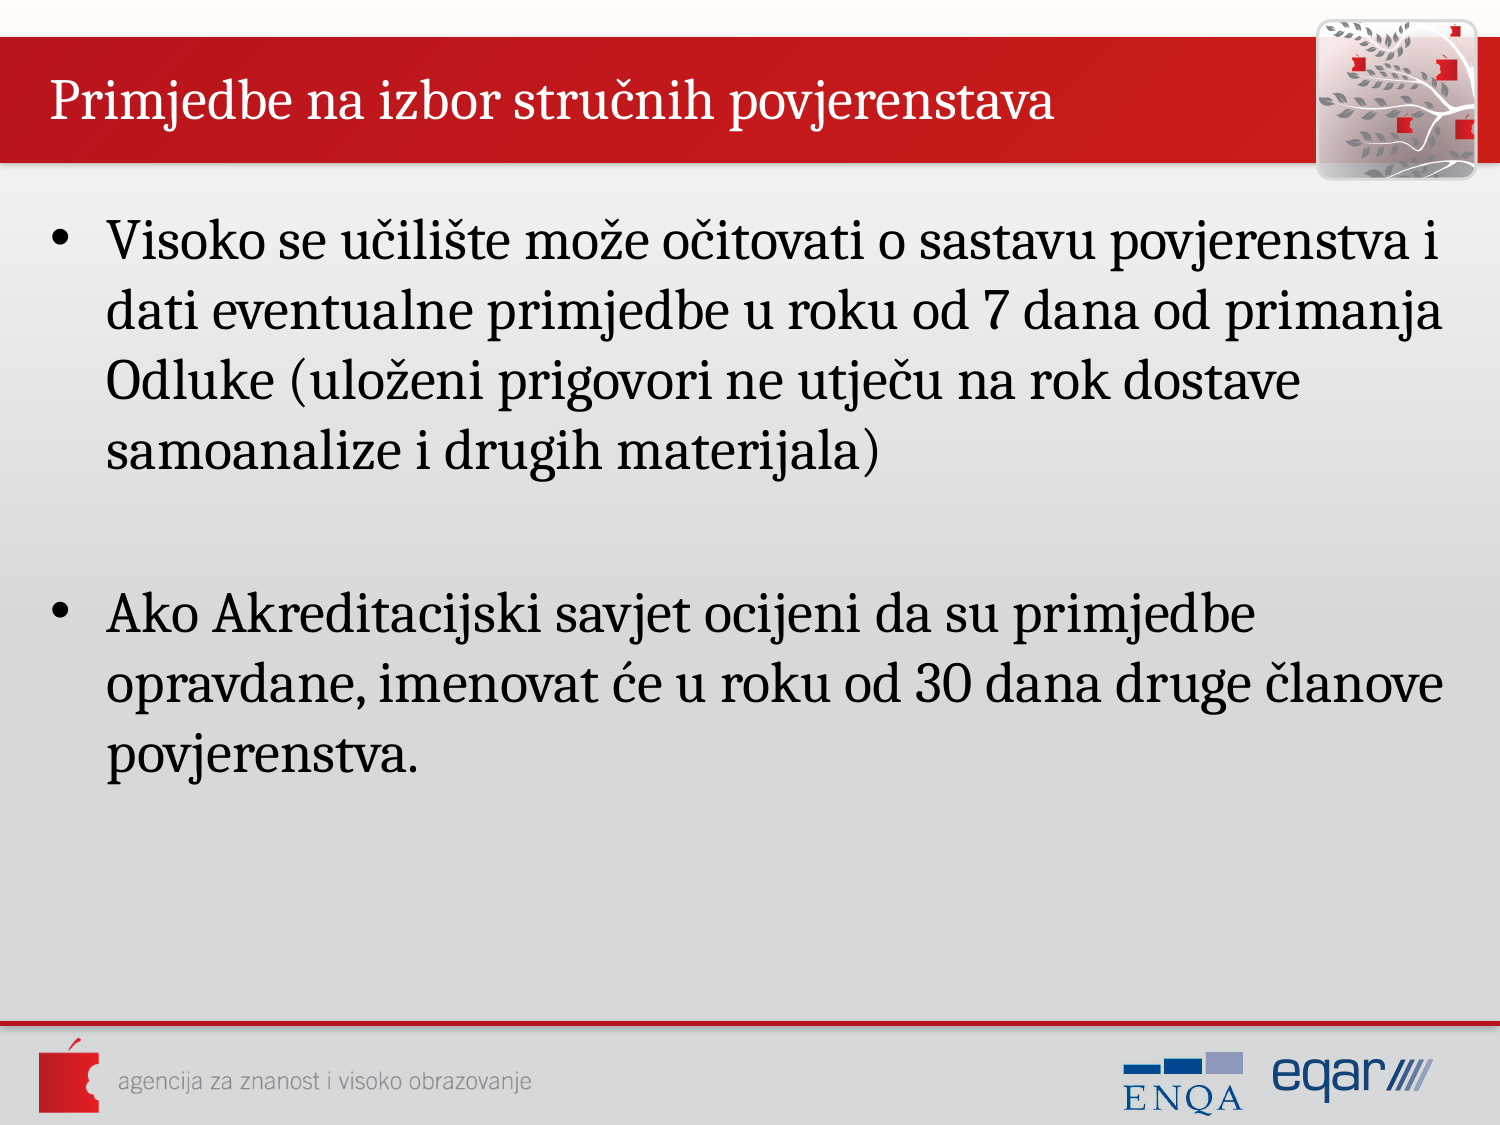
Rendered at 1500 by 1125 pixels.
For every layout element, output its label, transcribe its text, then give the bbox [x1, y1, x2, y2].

picture [1273, 1059, 1433, 1103]
list Visoko se učilište može očitovati o sastavu povjerenstva i dati eventualne primjedbe u roku od 7 dana od primanja Odluke (uloženi prigovori ne utječu na rok dostave samoanalize i drugih materijala) Ako Akreditacijski savjet ocijeni da su primjedbe opravdane, imenovat će u roku od 30 dana druge članove povjerenstva. [35, 193, 1477, 1005]
picture [1320, 23, 1474, 177]
title Primjedbe na izbor stručnih povjerenstava [34, 53, 1265, 147]
picture [39, 1038, 531, 1114]
picture [1119, 1038, 1250, 1124]
